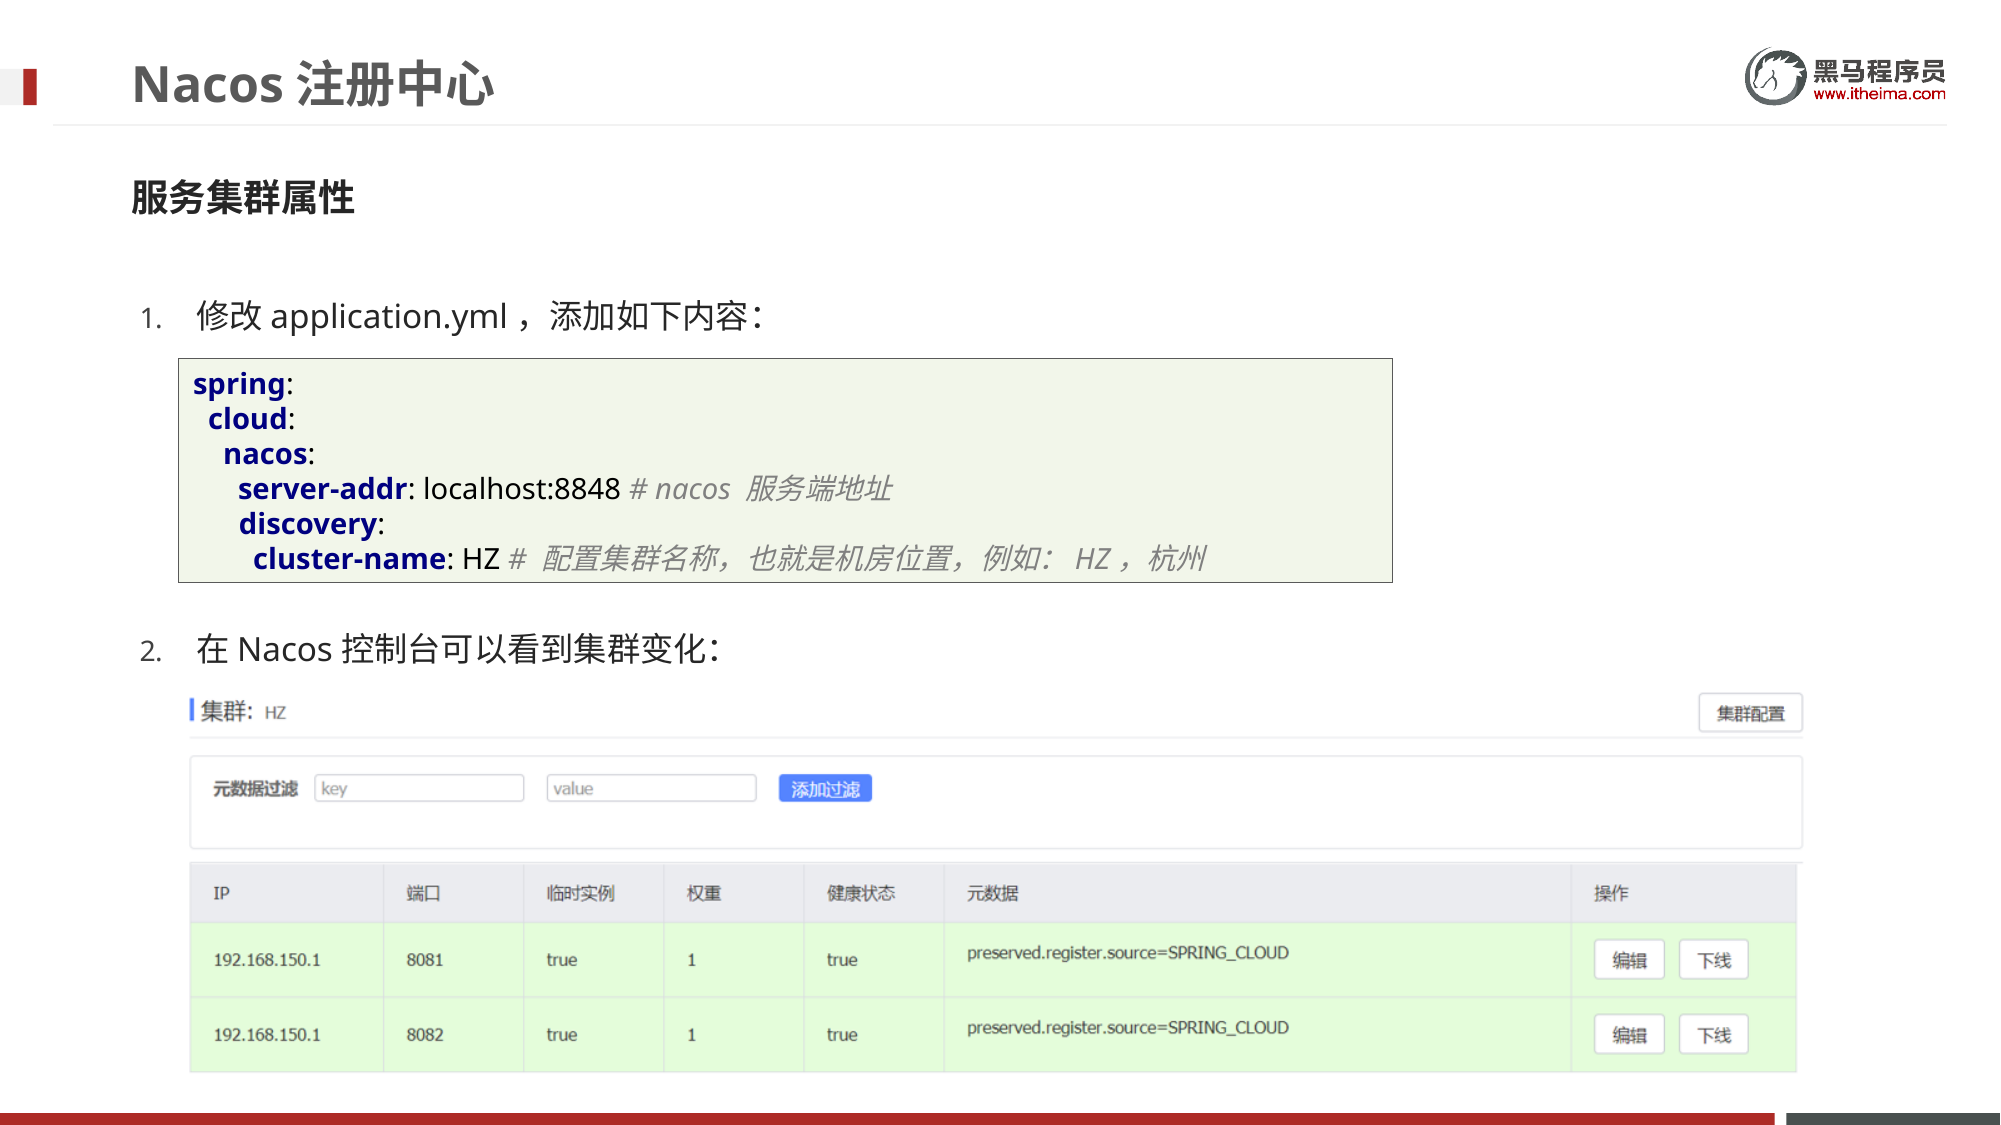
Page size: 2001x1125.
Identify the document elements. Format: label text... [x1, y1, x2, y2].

title Nacos注册中心 [116, 40, 1556, 125]
picture [1744, 46, 1946, 106]
picture [177, 684, 1809, 1086]
list 服务集群属性 [116, 154, 1880, 239]
text_box 修改application.yml，添加如下内容： 在Nacos控制台可以看到集群变化： [124, 268, 1750, 803]
text_box spring: cloud: nacos: server-addr: localhost:8848 # nacos 服务端地址 discovery: cluster-name: HZ # 配置集群名称，也就是机房位置，例如：HZ，杭州 [178, 358, 1393, 583]
